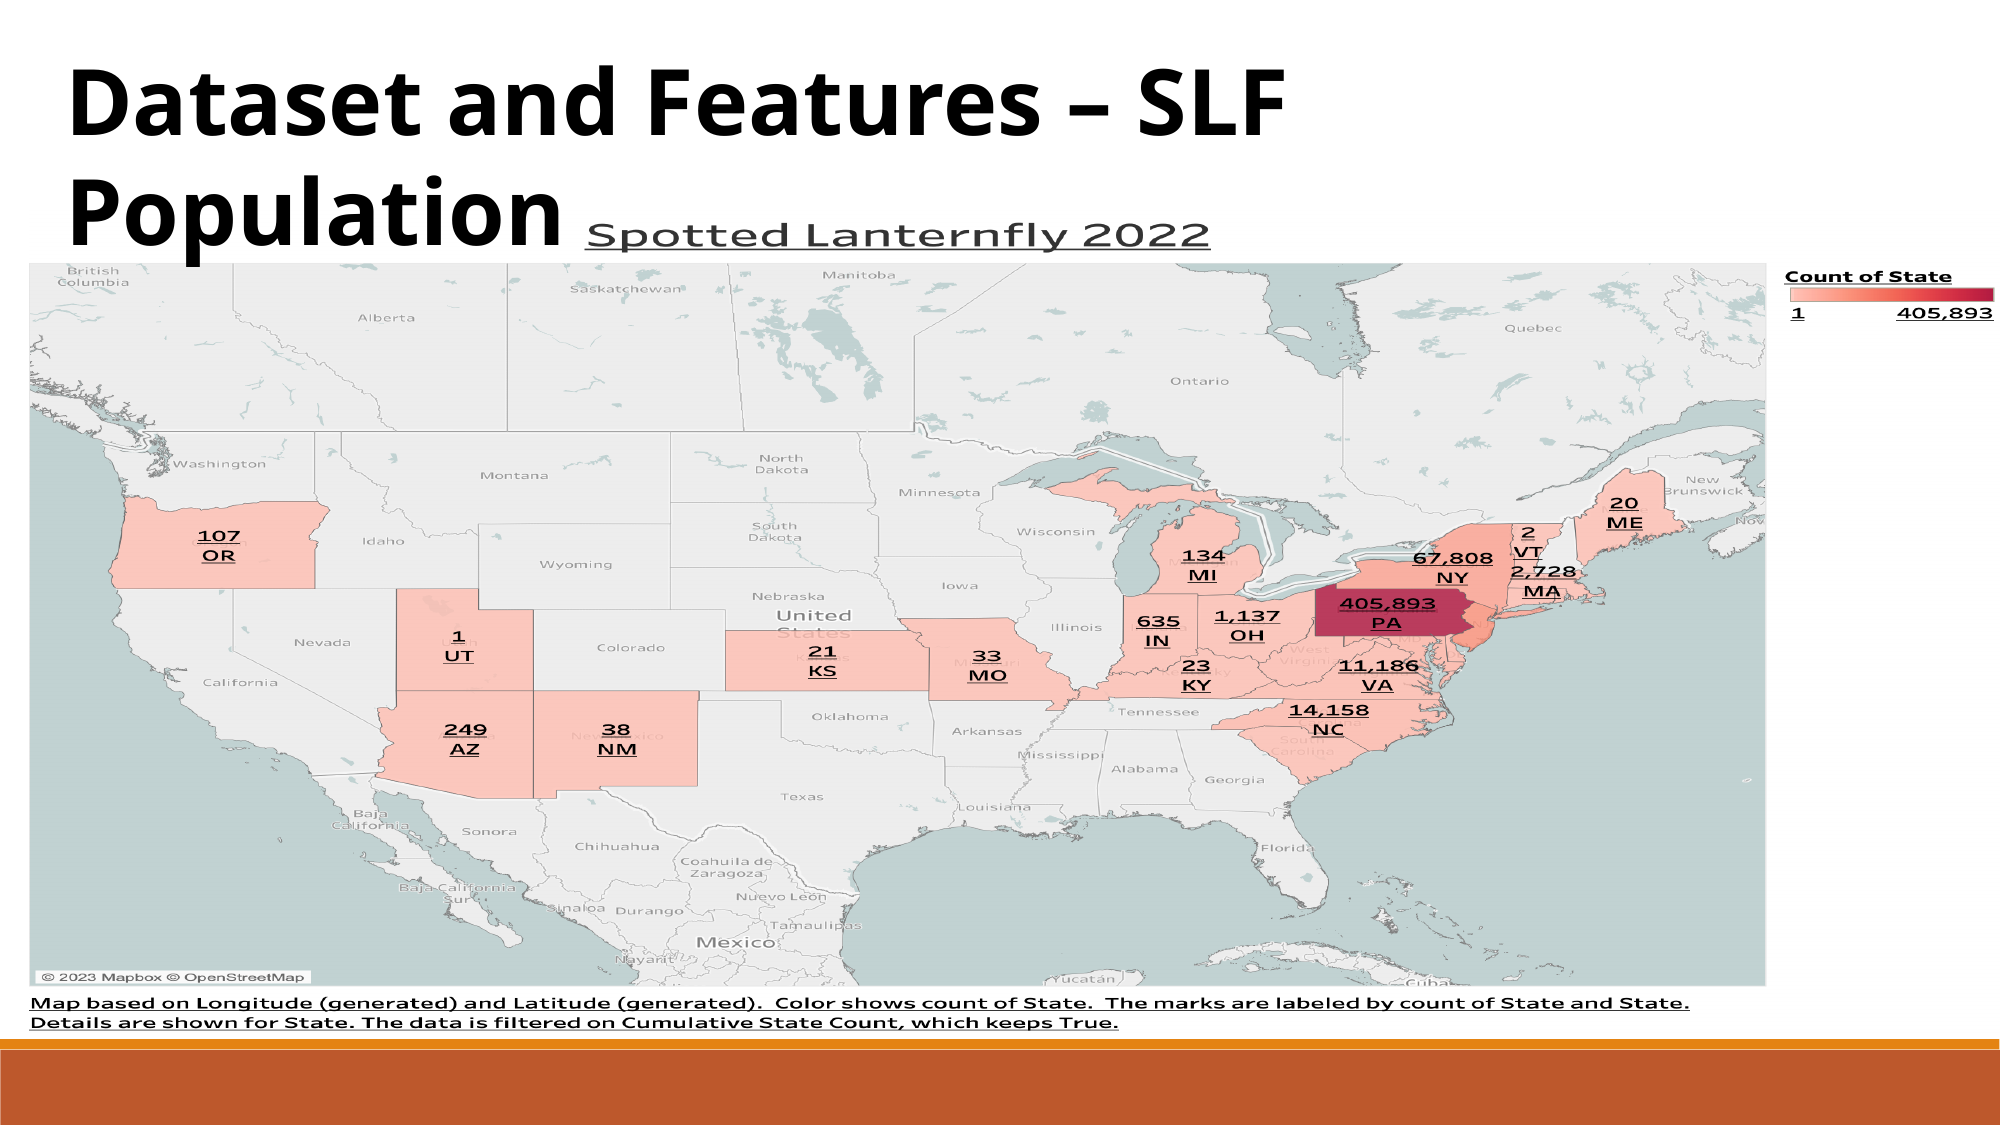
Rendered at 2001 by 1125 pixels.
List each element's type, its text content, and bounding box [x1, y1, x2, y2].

text_box Dataset and Features – SLF Population [49, 36, 1589, 204]
picture [28, 206, 2000, 1033]
